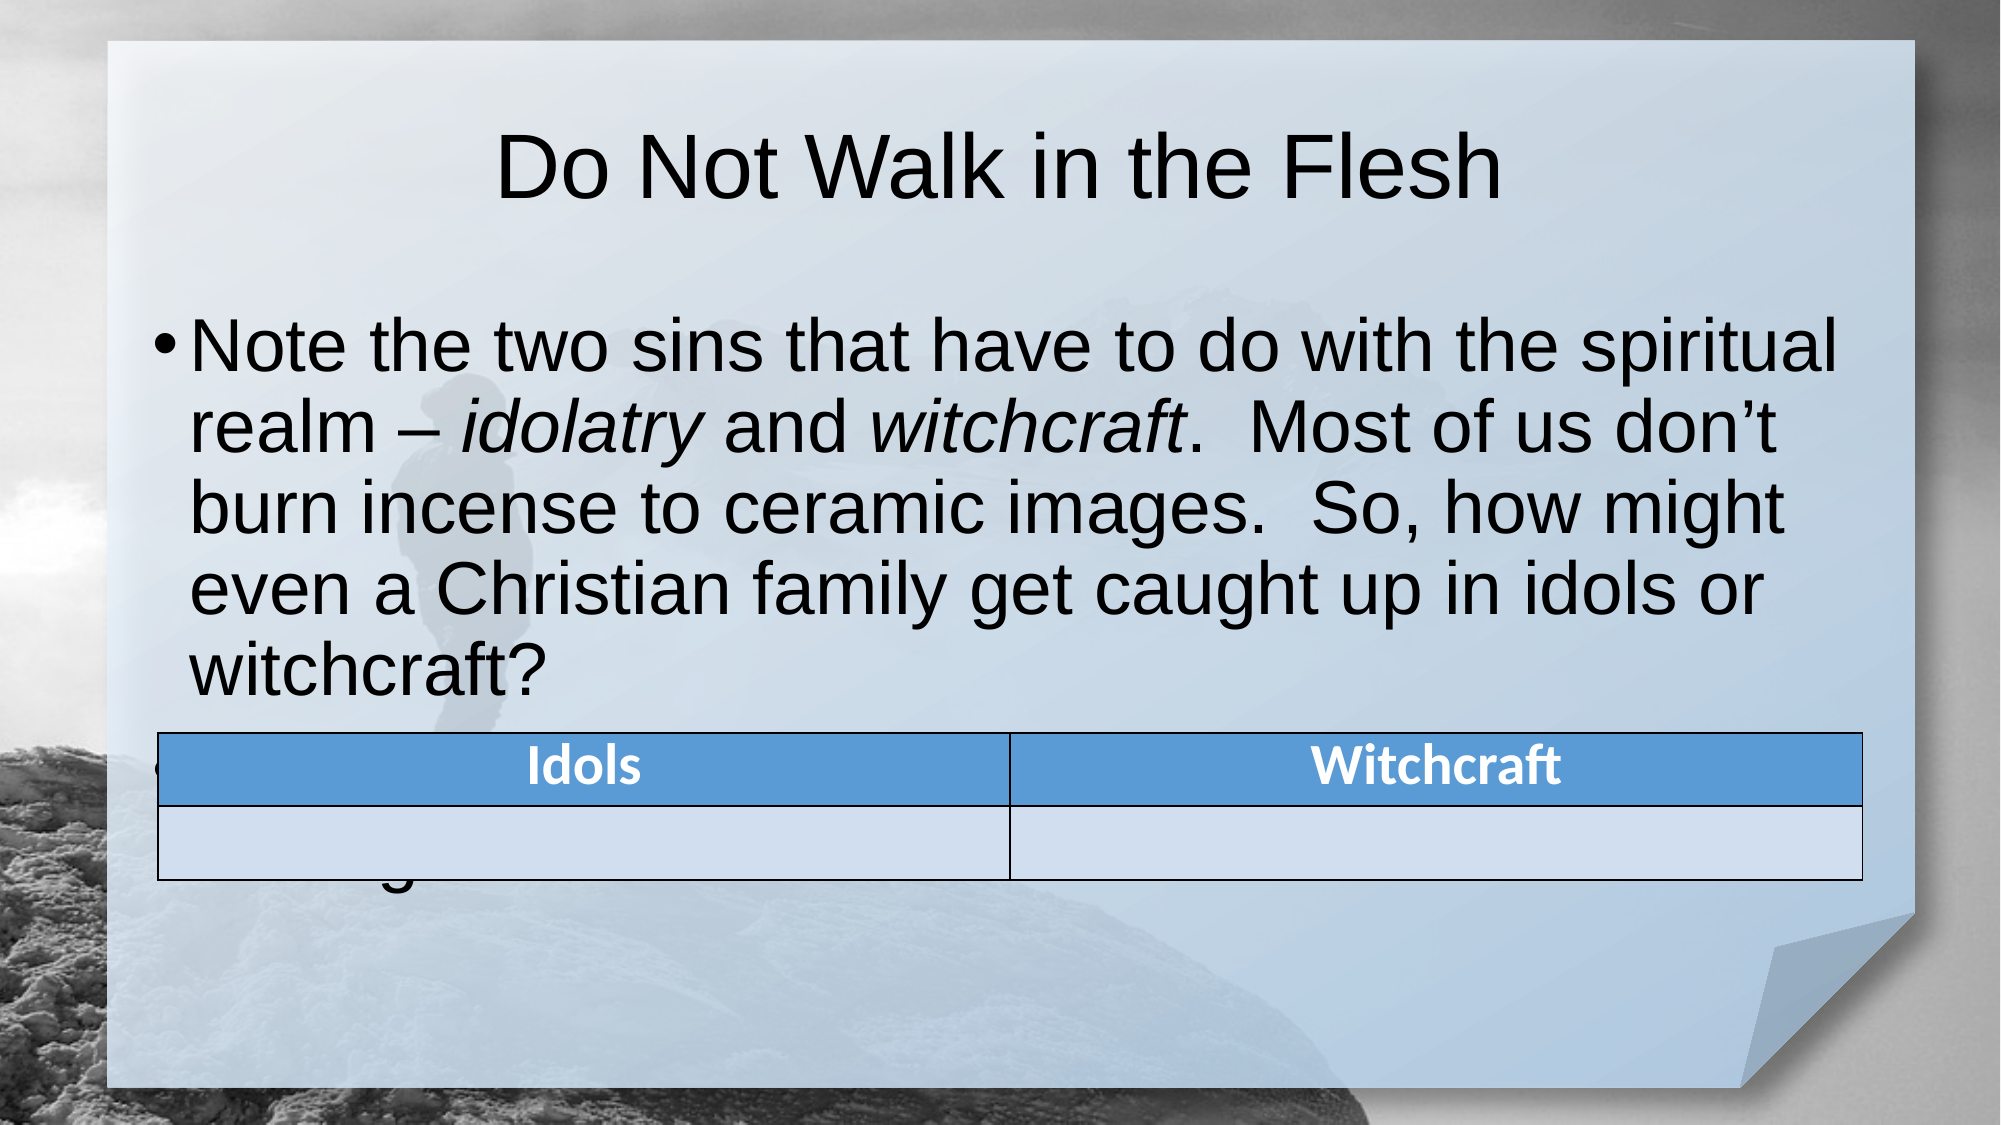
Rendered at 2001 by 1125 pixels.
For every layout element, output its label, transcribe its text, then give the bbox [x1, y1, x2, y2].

table_cell [1011, 807, 1862, 879]
table_cell [159, 807, 1009, 879]
picture [0, 0, 2001, 1125]
table_header Witchcraft [1011, 734, 1862, 805]
list Note the two sins that have to do with the spiritual realm – idolatry and witchcraft. Most of us don’t burn incense to ceramic images. So, how might even a Christian family get caught up in idols or witchcraft? Why or how do acts of the sinful nature tend to entangle us? [137, 299, 1863, 1014]
title Do Not Walk in the Flesh [137, 59, 1863, 278]
table_header Idols [159, 734, 1009, 805]
